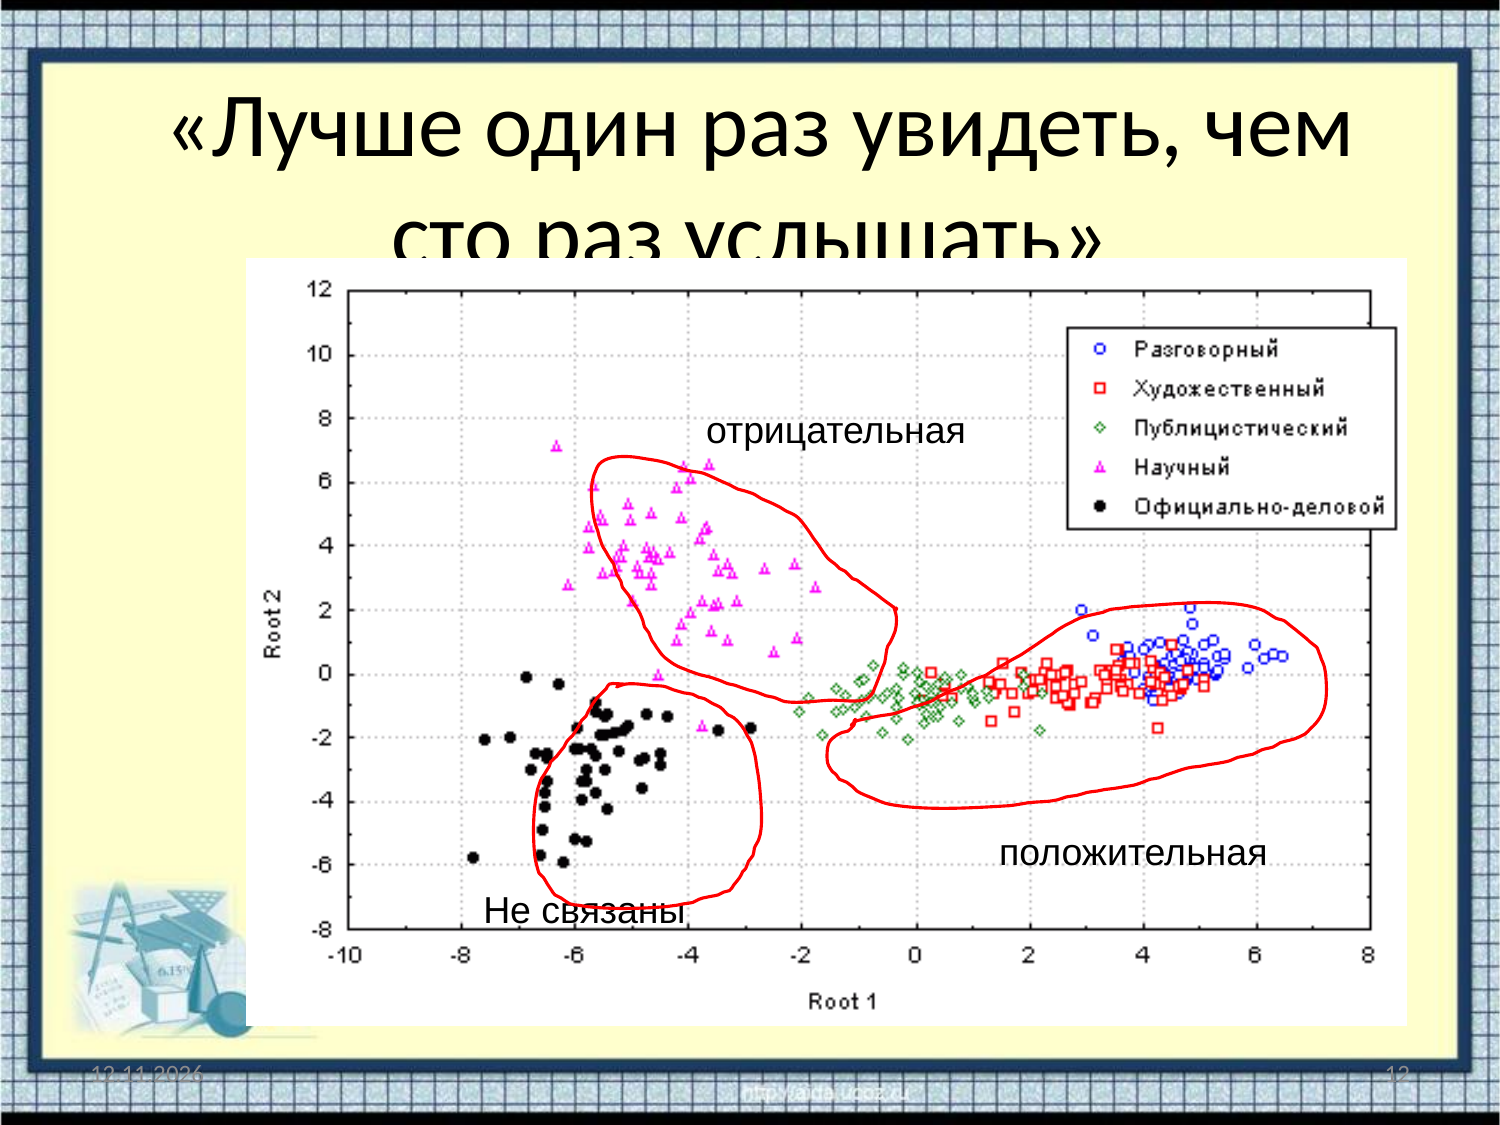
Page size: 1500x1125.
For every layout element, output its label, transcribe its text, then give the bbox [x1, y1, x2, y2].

slide_number 12 [1074, 1042, 1425, 1103]
title «Лучше один раз увидеть, чем сто раз услышать» [74, 44, 1426, 305]
picture [0, 0, 1500, 1125]
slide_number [75, 1042, 425, 1103]
